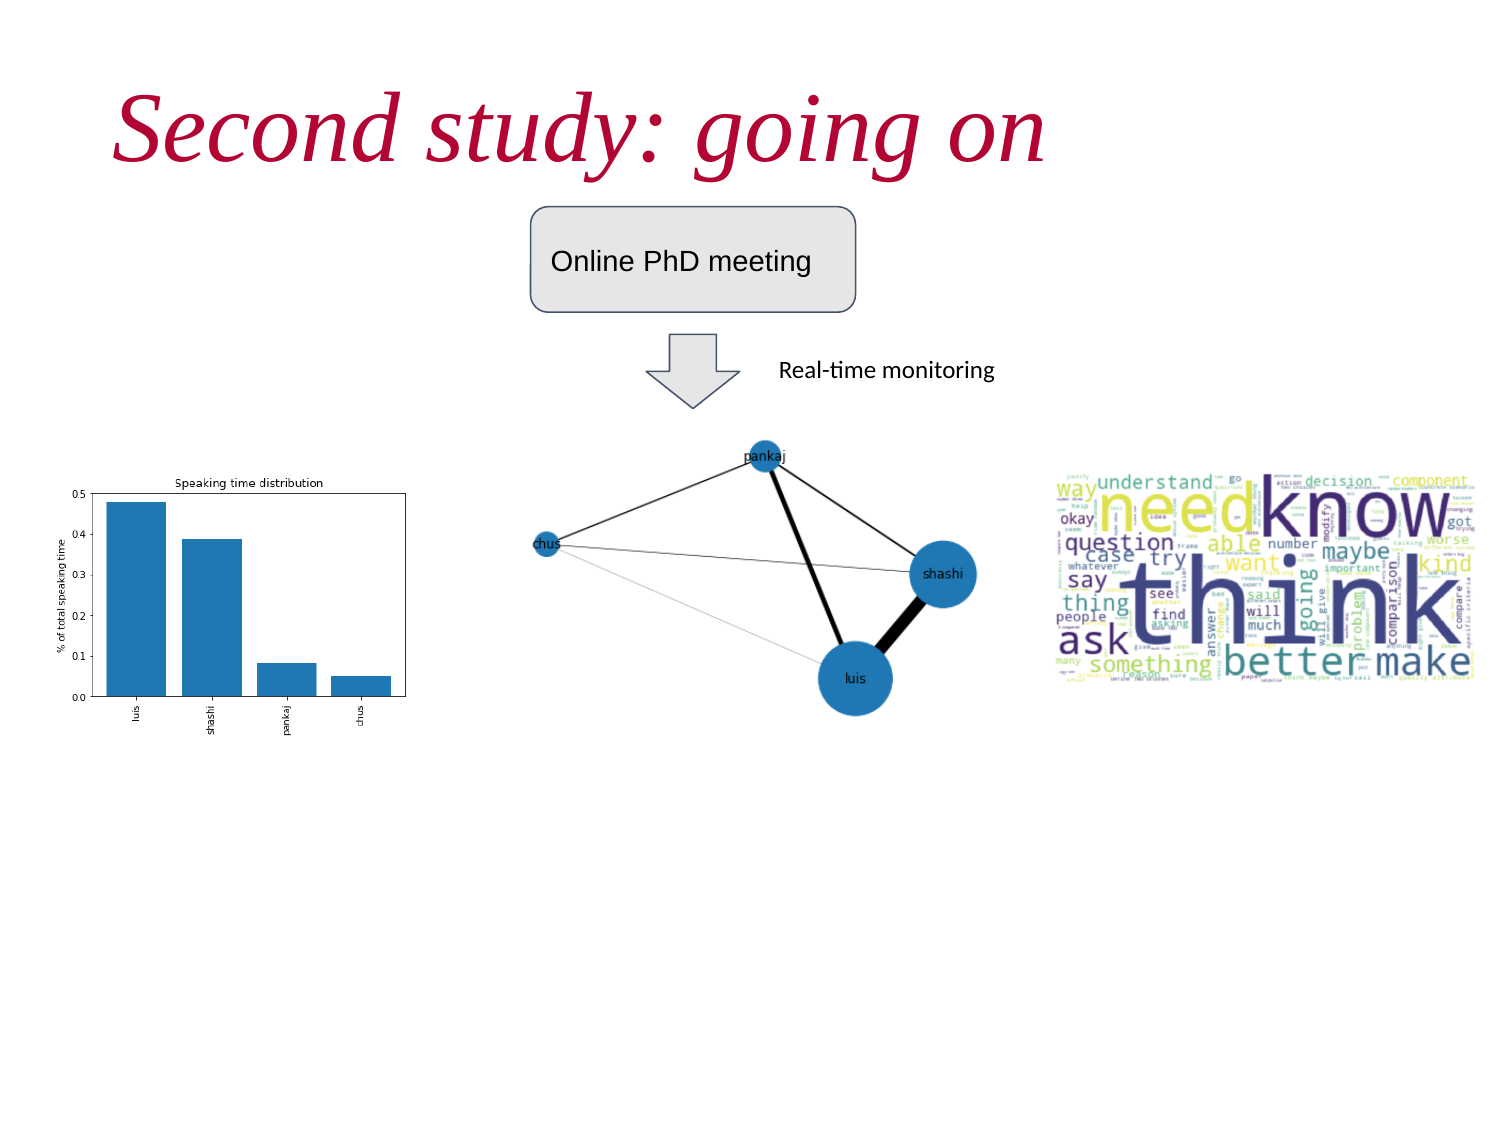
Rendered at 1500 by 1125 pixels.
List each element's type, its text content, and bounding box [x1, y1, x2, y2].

text_box Online PhD meeting [530, 206, 856, 313]
text_box Real-time monitoring [763, 338, 1063, 399]
picture [512, 418, 988, 741]
picture [1035, 456, 1495, 702]
picture [51, 471, 415, 741]
text_box [646, 334, 740, 409]
title Second study: going on [112, 90, 1486, 185]
